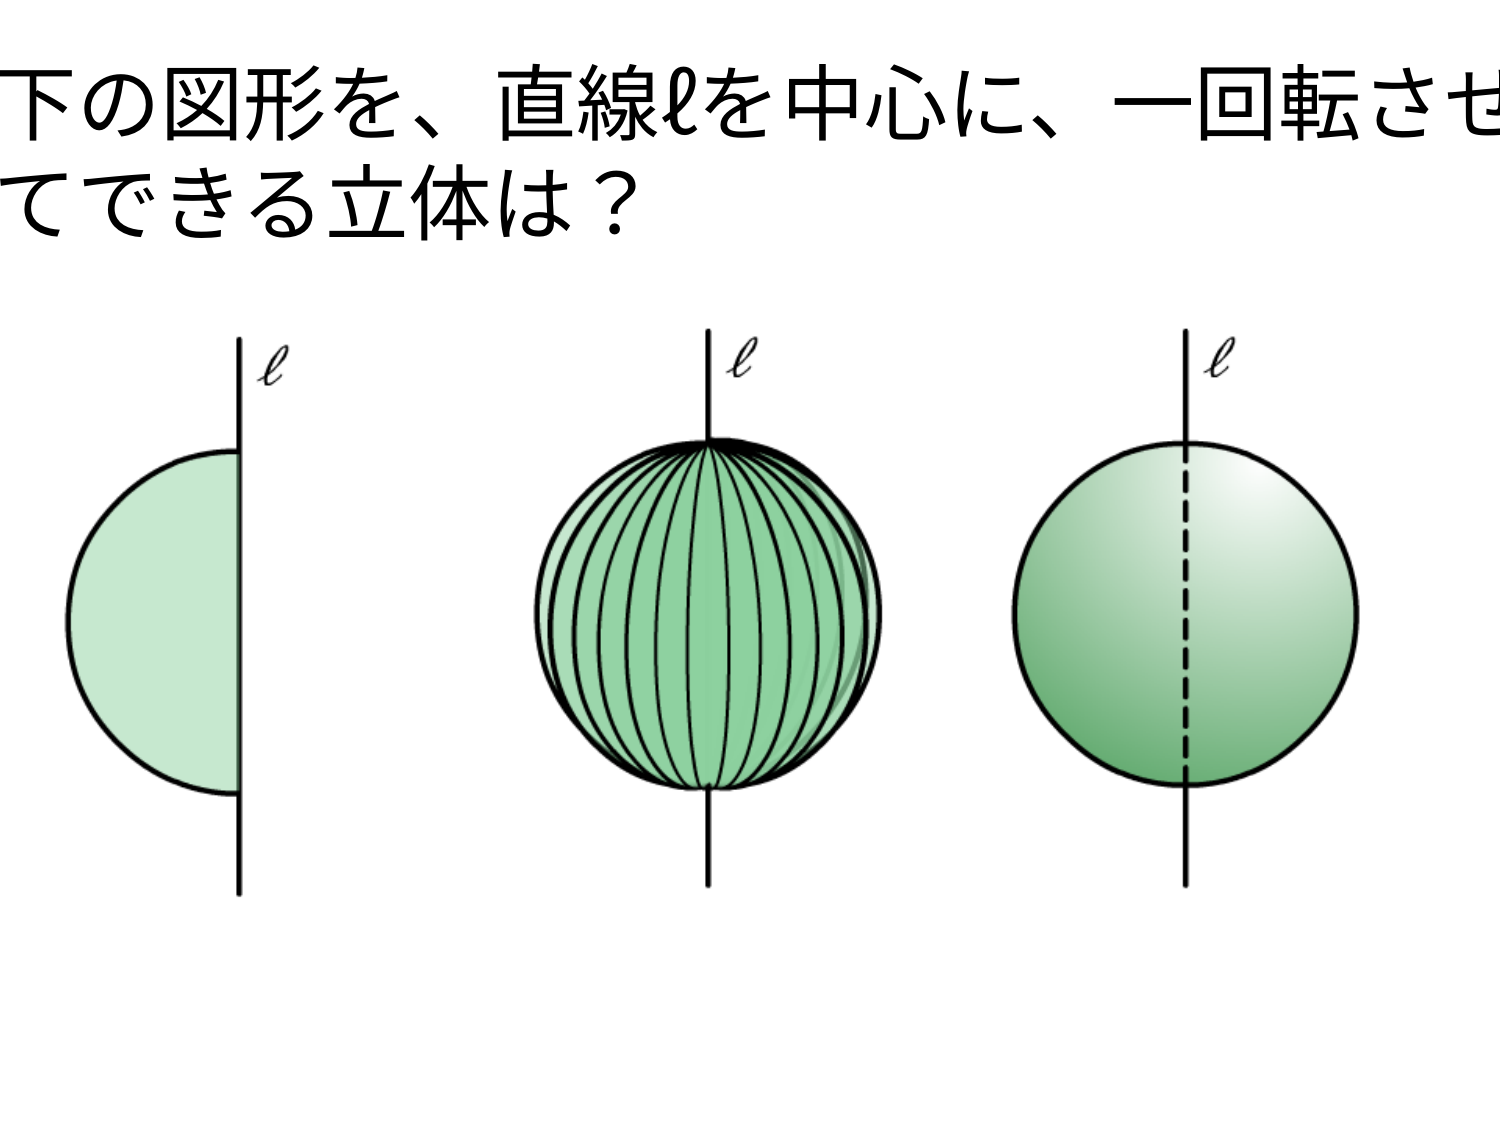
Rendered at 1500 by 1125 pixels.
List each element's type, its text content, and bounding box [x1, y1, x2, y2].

picture [985, 301, 1399, 929]
text_box 下の図形を、直線ℓを中心に、一回転させ てできる立体は？ [0, 43, 1500, 259]
picture [501, 316, 922, 933]
picture [26, 301, 412, 949]
